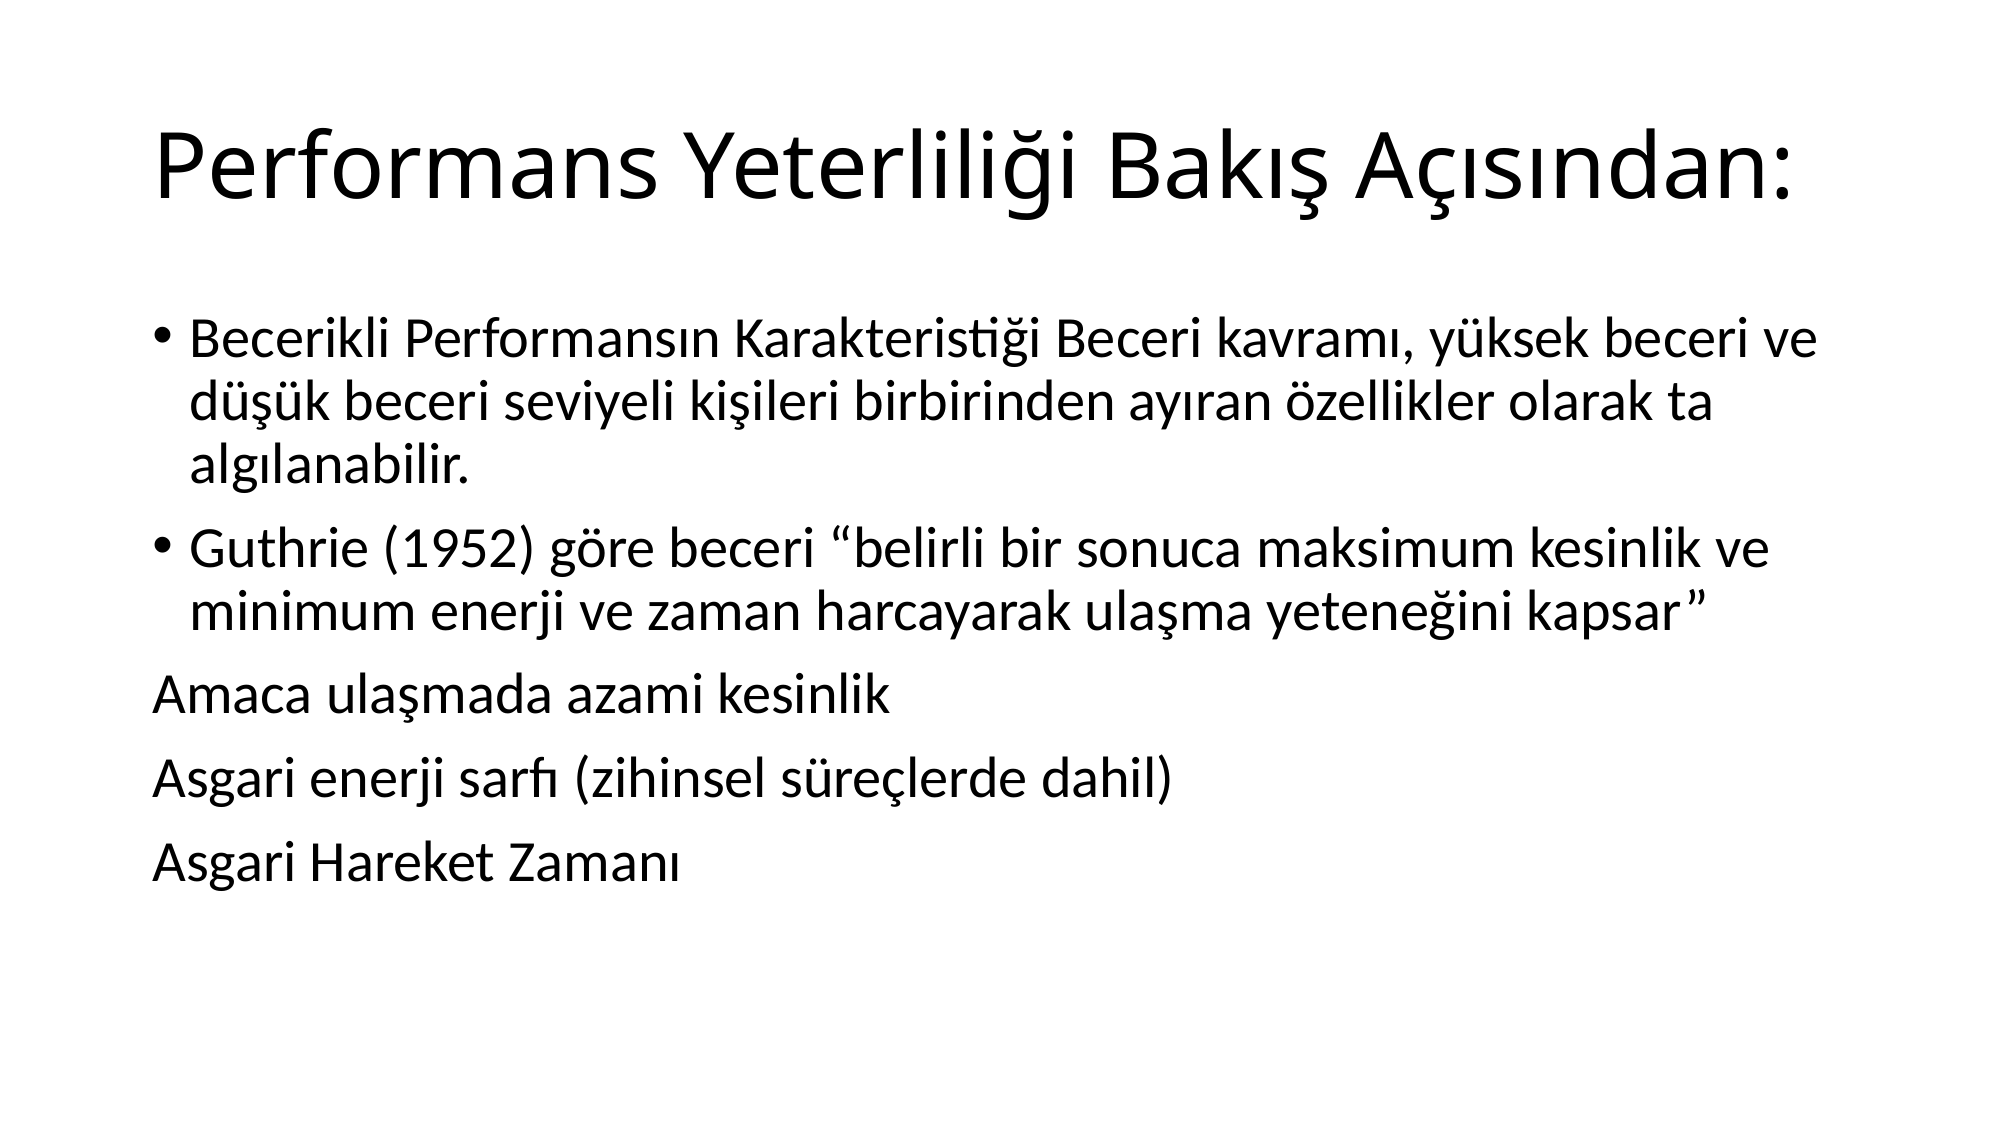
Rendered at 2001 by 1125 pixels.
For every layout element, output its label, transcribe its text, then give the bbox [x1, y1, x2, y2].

title Performans Yeterliliği Bakış Açısından: [137, 59, 1863, 278]
list Becerikli Performansın Karakteristiği Beceri kavramı, yüksek beceri ve düşük beceri seviyeli kişileri birbirinden ayıran özellikler olarak ta algılanabilir. Guthrie (1952) göre beceri “belirli bir sonuca maksimum kesinlik ve minimum enerji ve zaman harcayarak ulaşma yeteneğini kapsar” Amaca ulaşmada azami kesinlik Asgari enerji sarfı (zihinsel süreçlerde dahil) Asgari Hareket Zamanı [137, 299, 1863, 1014]
